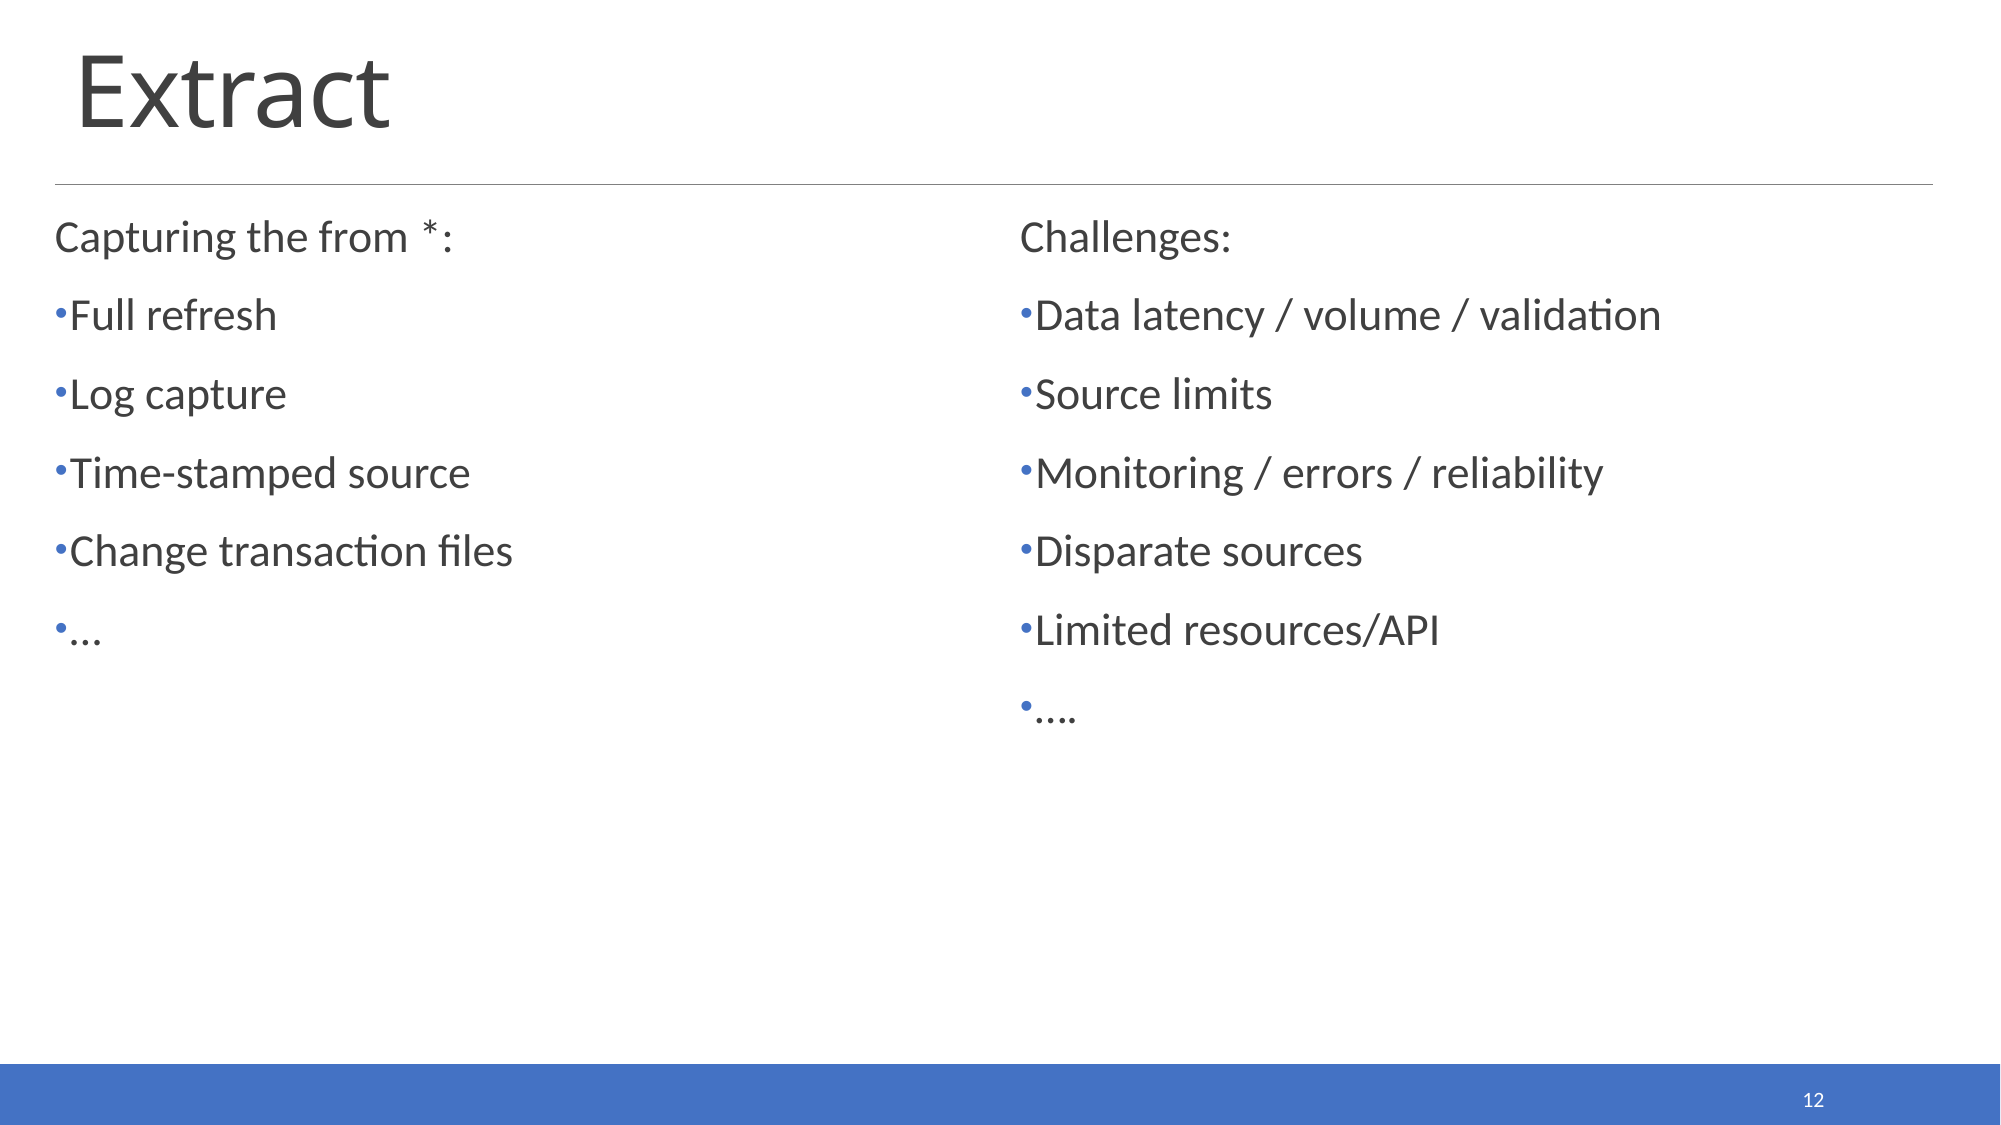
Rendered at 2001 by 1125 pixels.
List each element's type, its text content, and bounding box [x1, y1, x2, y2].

list Capturing the from *: Full refresh Log capture Time-stamped source Change transaction files … [55, 206, 990, 1035]
slide_number 12 [1624, 1077, 1840, 1120]
title Extract [59, 29, 1937, 156]
list Challenges: Data latency / volume / validation Source limits Monitoring / errors / reliability Disparate sources Limited resources/API …. [1020, 206, 1934, 1035]
